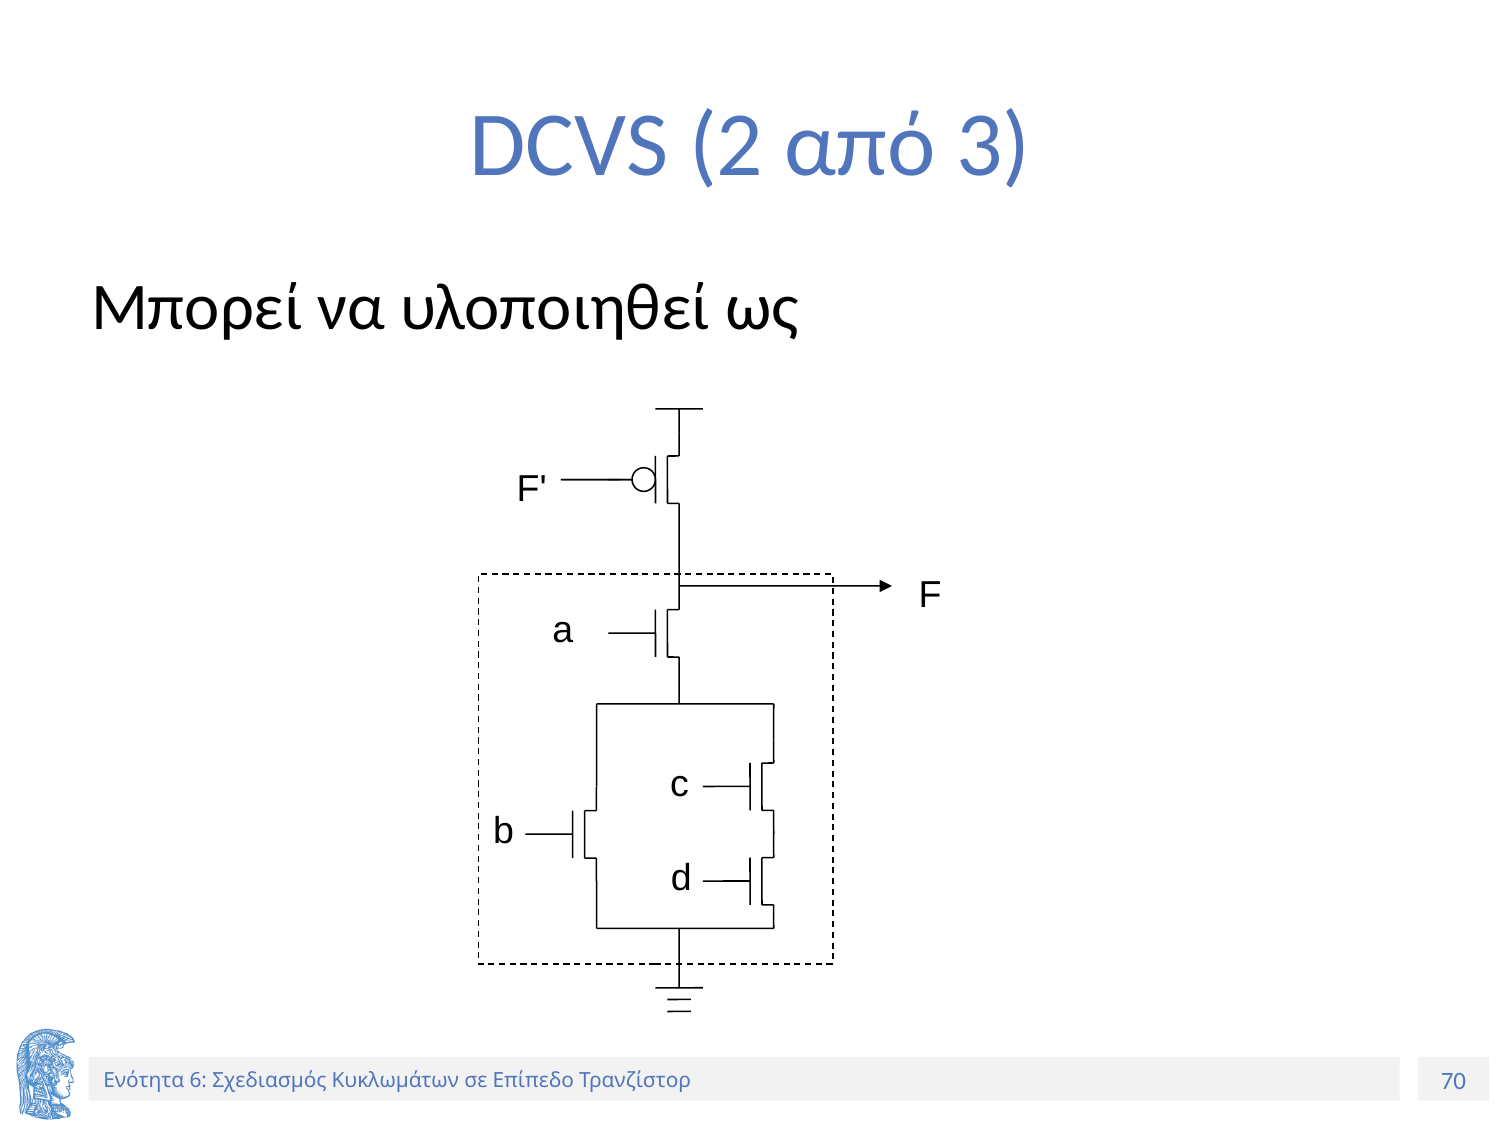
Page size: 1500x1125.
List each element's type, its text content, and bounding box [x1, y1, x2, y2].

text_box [478, 408, 958, 1012]
title DCVS (2 από 3) [75, 45, 1425, 233]
list Μπορεί να υλοποιηθεί ως [76, 255, 1427, 998]
picture [9, 1025, 81, 1120]
